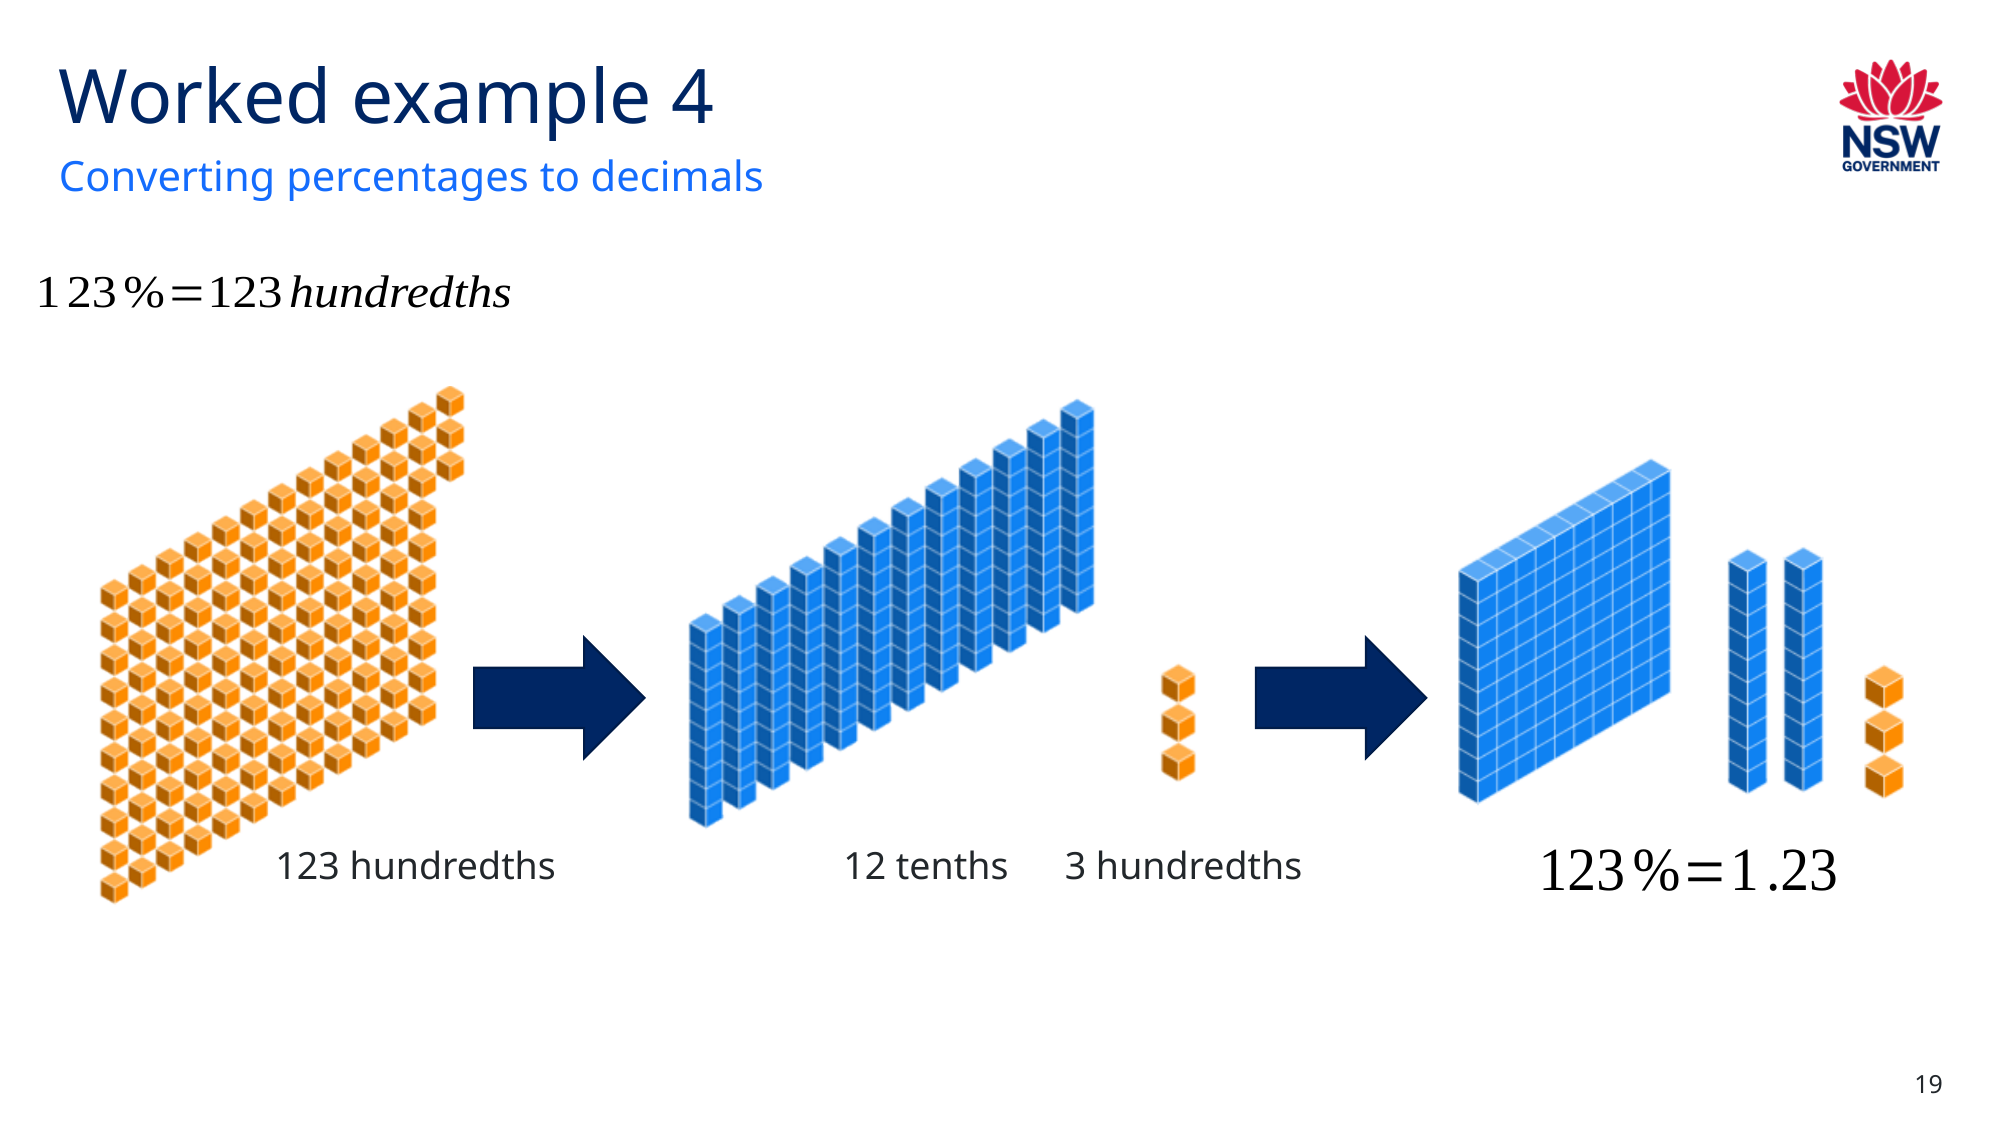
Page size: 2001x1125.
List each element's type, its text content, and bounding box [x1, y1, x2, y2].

text_box [578, 635, 646, 761]
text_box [74, 386, 578, 913]
title Worked example 4 [59, 59, 1713, 148]
text_box [1314, 635, 1428, 761]
picture [1839, 59, 1943, 172]
list Converting percentages to decimals [59, 148, 1713, 200]
slide_number 19 [1824, 1068, 1943, 1099]
picture [1443, 449, 1918, 821]
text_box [656, 387, 1314, 891]
